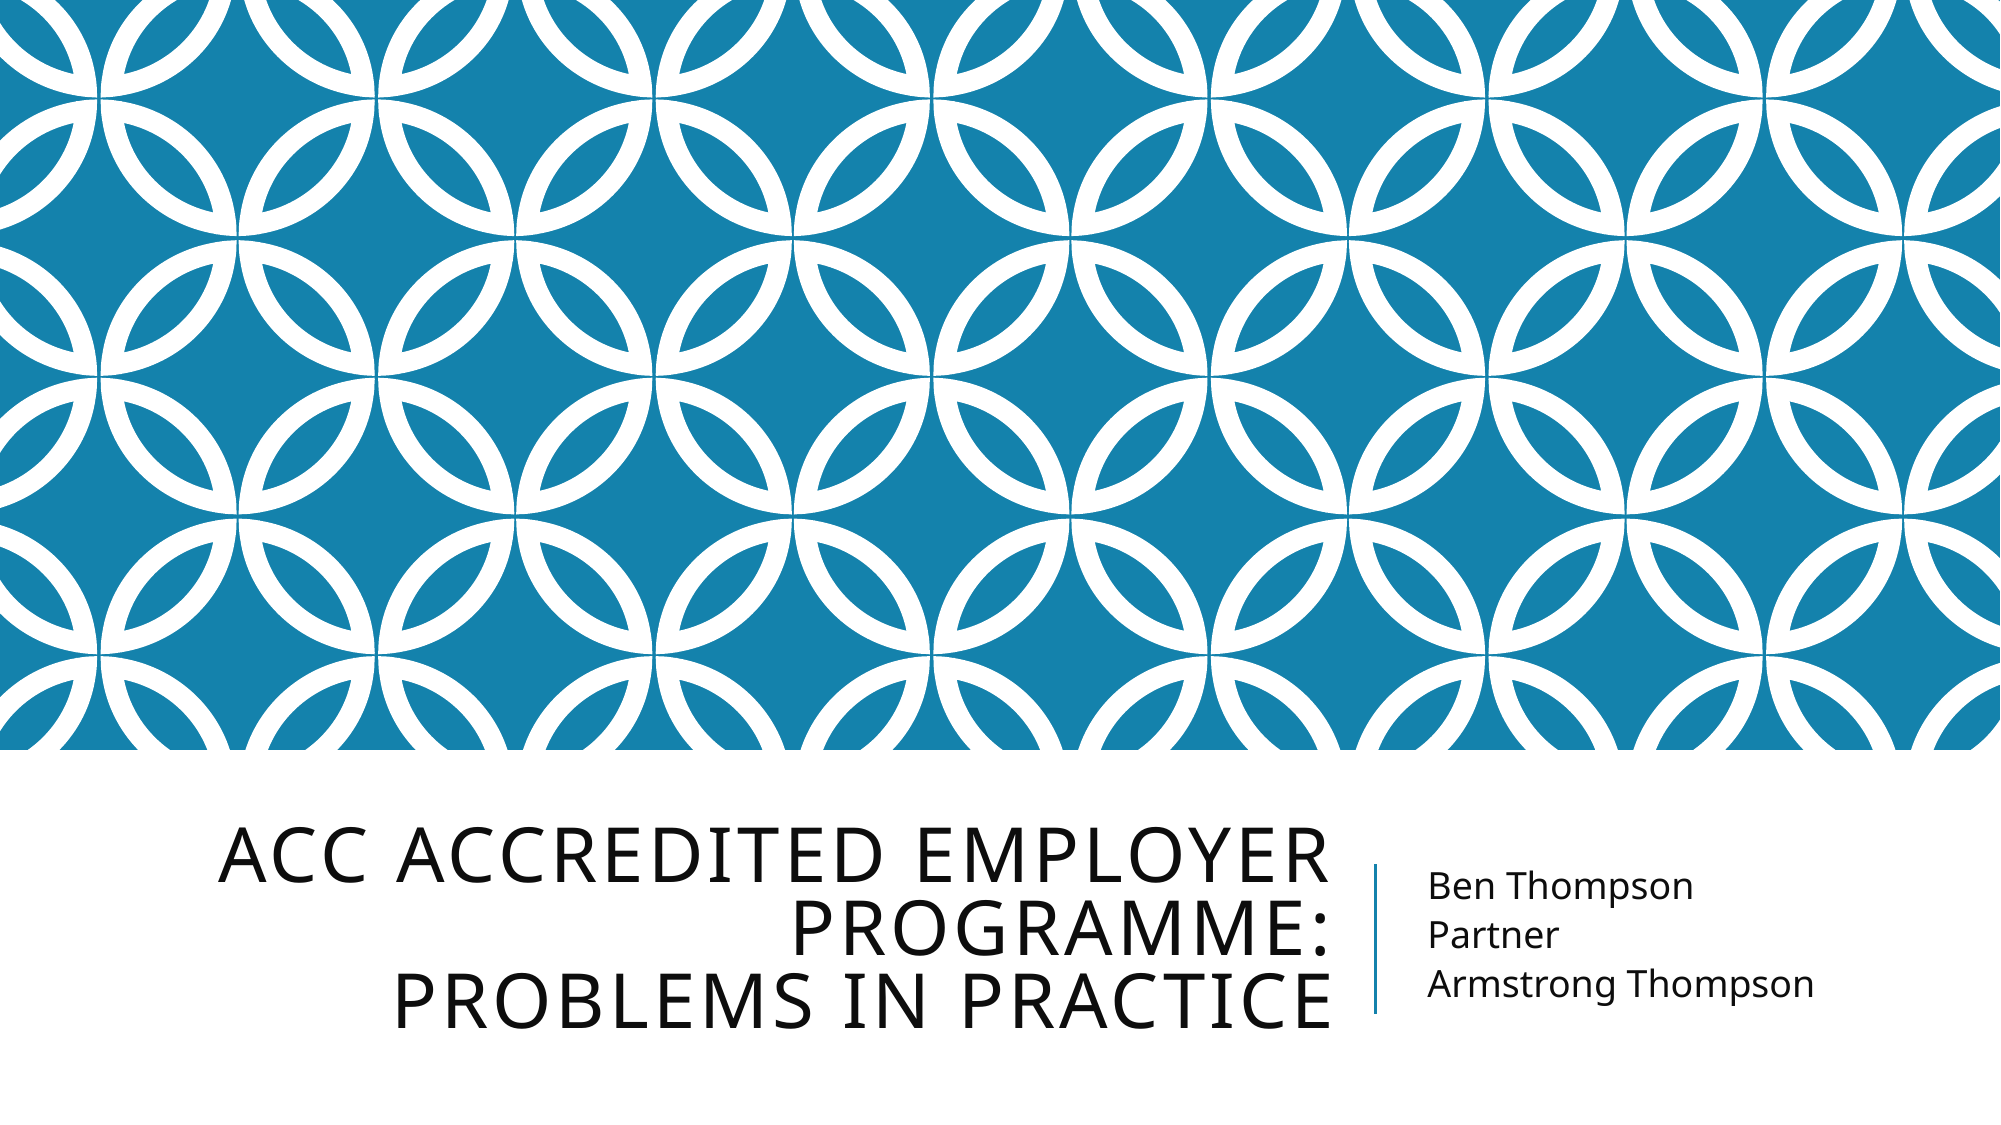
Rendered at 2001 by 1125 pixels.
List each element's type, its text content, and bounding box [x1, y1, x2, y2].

subtitle Ben Thompson Partner Armstrong Thompson [1412, 813, 1938, 1054]
title ACC Accredited Employer Programme: Problems in Practice [75, 813, 1350, 1054]
